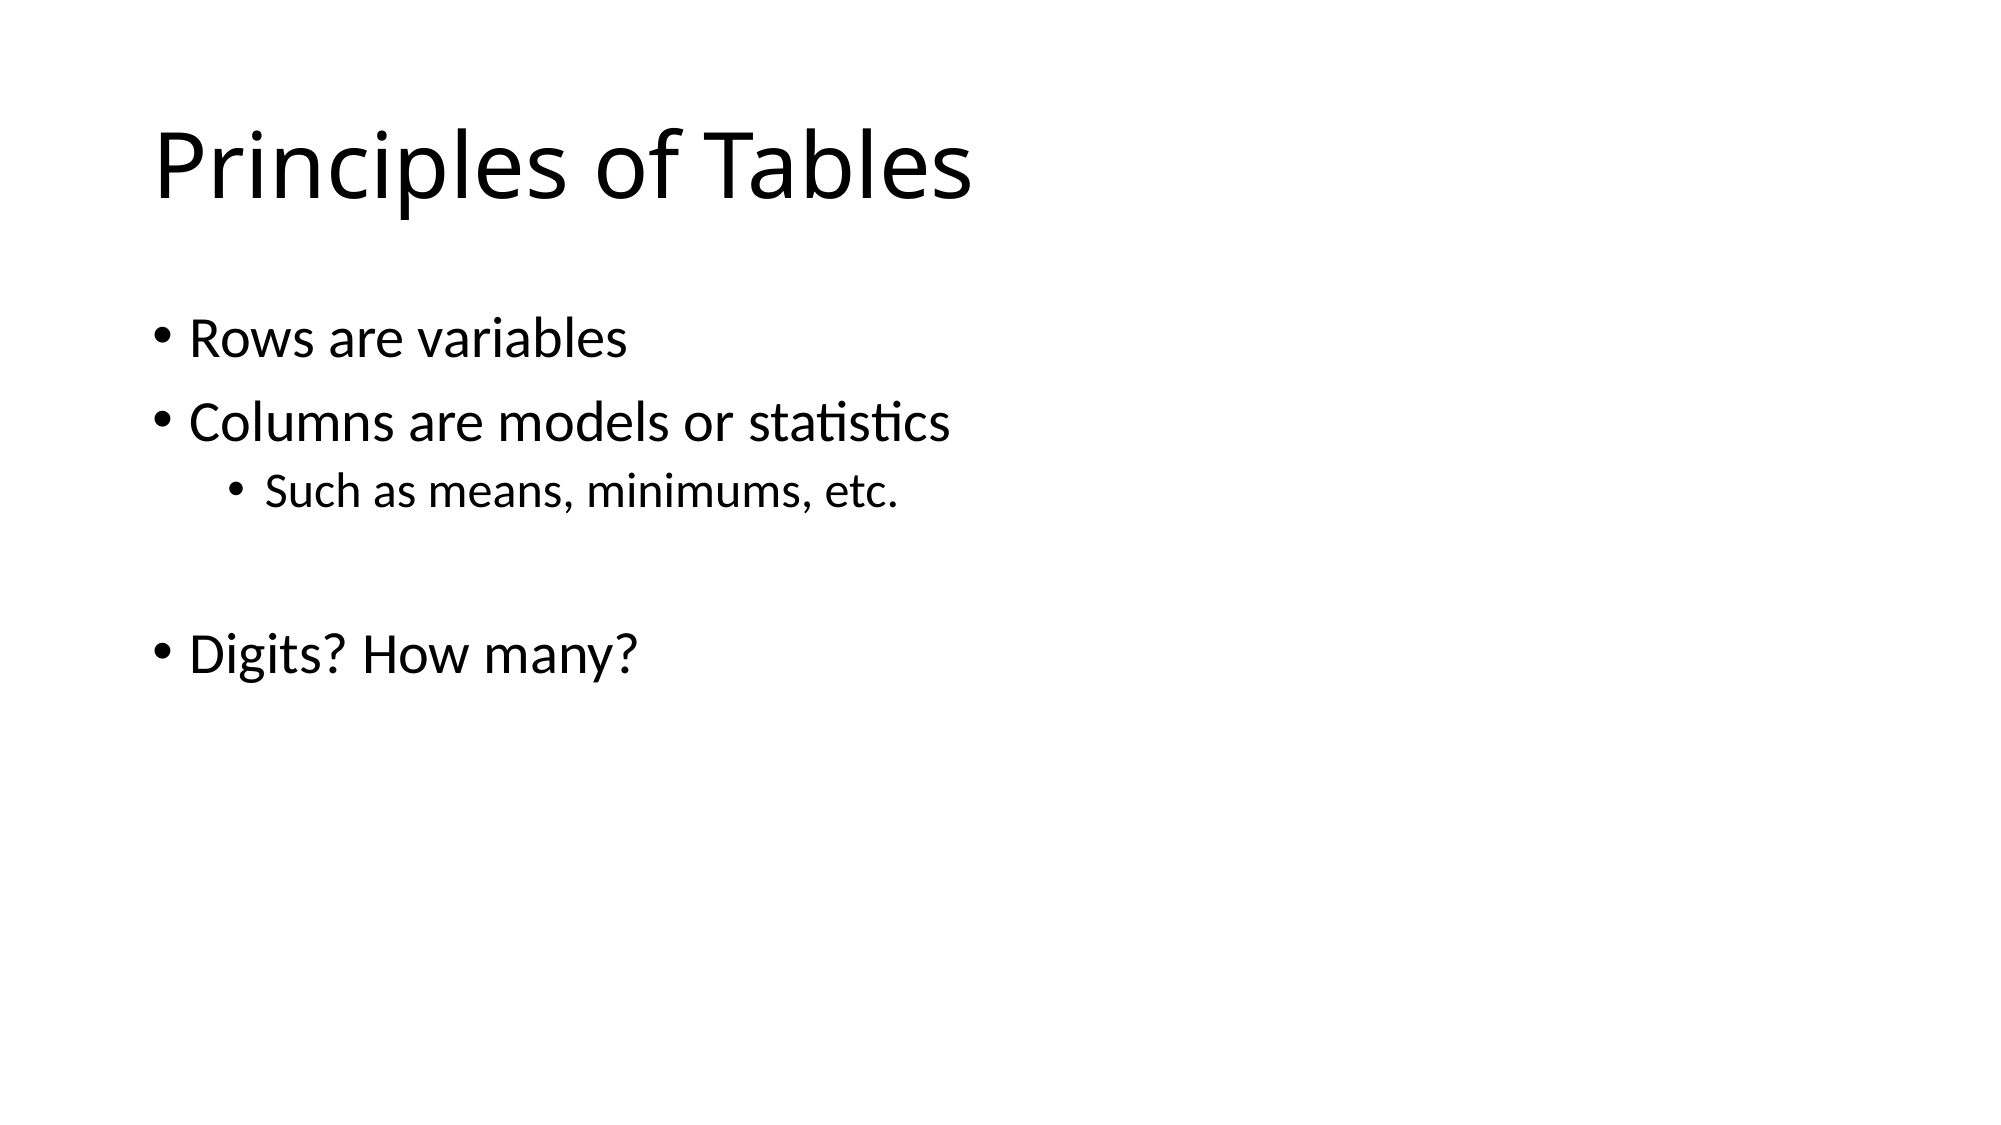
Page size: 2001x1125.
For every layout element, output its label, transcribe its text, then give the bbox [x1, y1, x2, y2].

list Rows are variables Columns are models or statistics Such as means, minimums, etc. Digits? How many? [137, 299, 1863, 1014]
title Principles of Tables [137, 59, 1863, 278]
